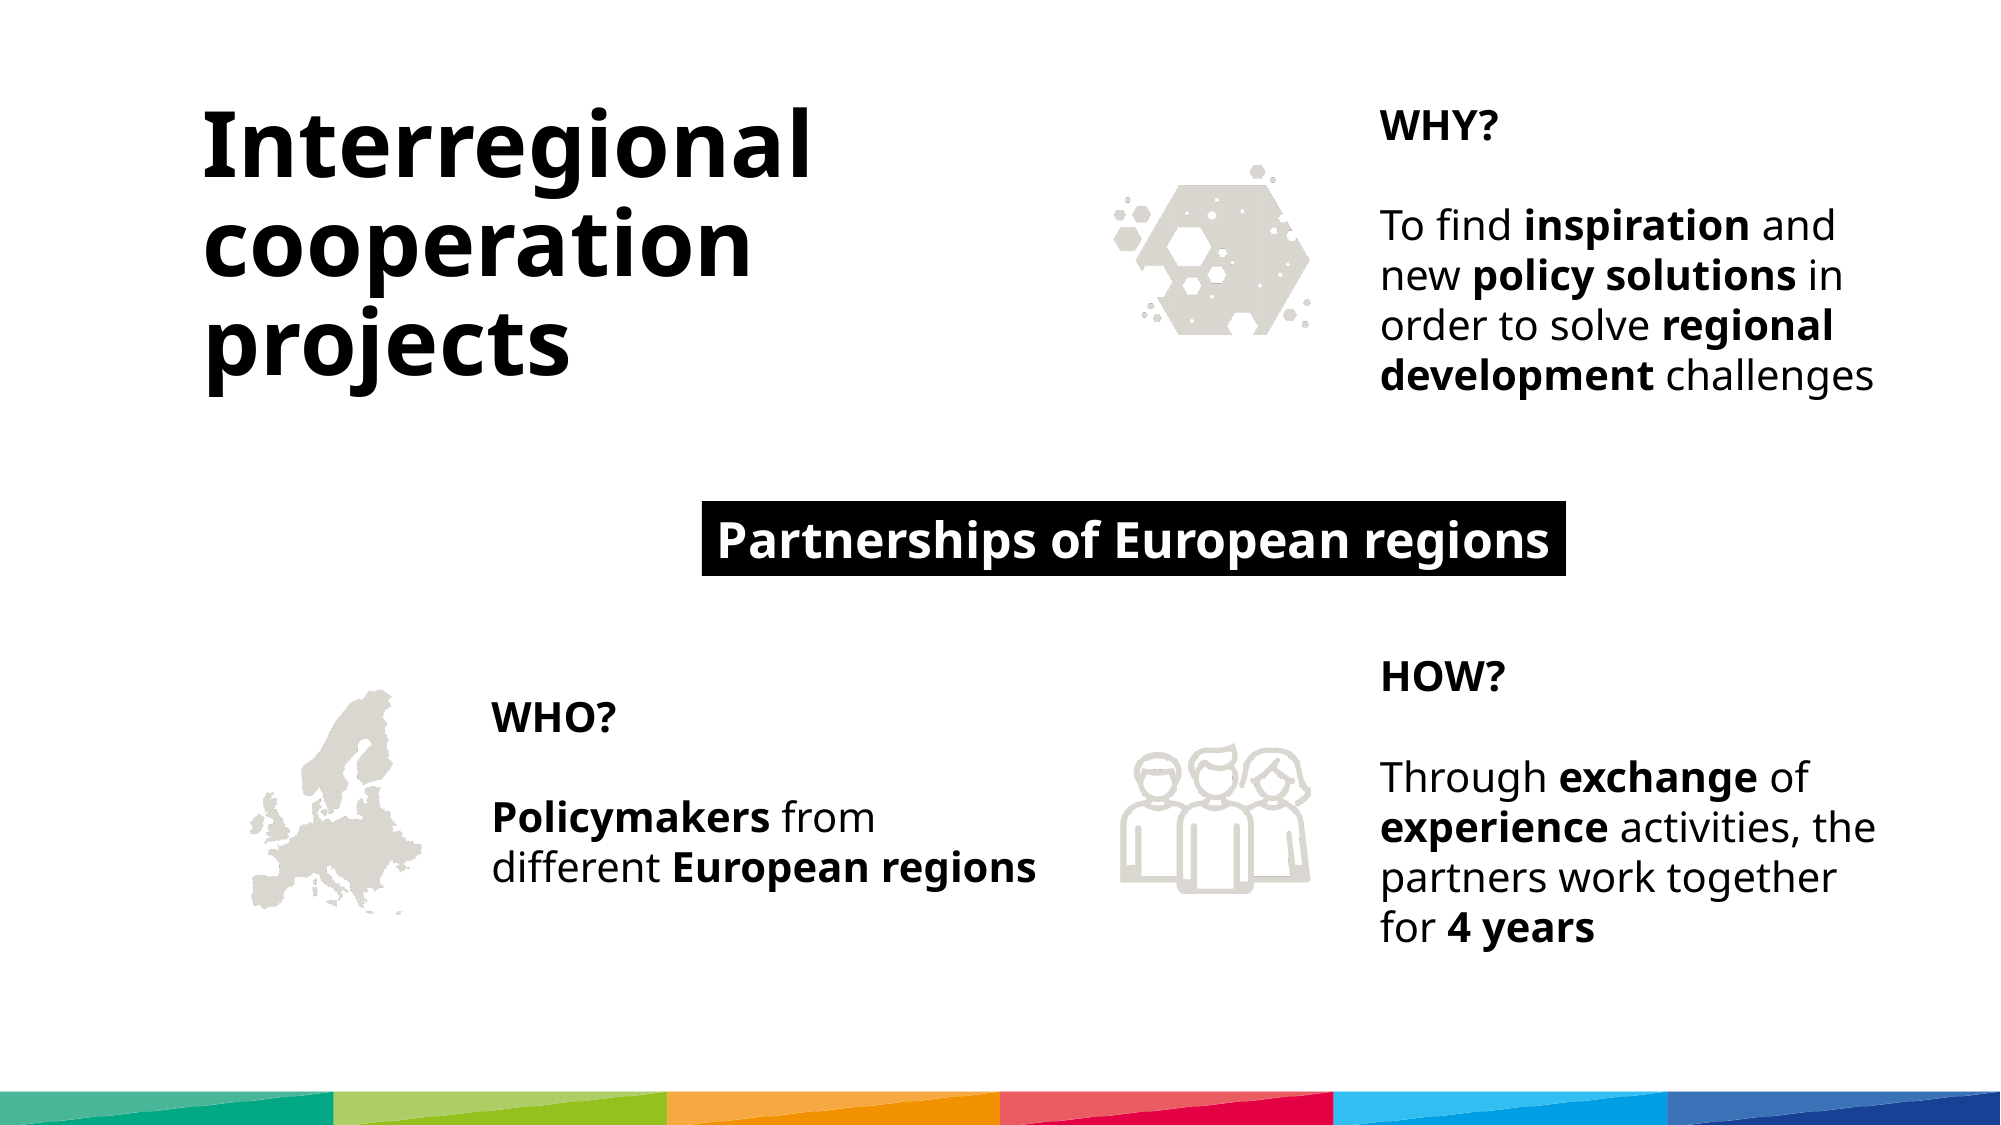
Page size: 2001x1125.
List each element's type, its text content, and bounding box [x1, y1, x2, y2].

picture [1113, 165, 1311, 336]
picture [1668, 1091, 2000, 1125]
text_box Interregional cooperation projects [187, 91, 887, 398]
text_box WHY? To find inspiration and new policy solutions in order to solve regional development challenges [1365, 91, 1931, 406]
picture [249, 689, 422, 915]
picture [1120, 743, 1311, 894]
text_box Partnerships of European regions [701, 501, 1566, 576]
picture [0, 1091, 1662, 1125]
text_box HOW? Through exchange of experience activities, the partners work together for 4 years [1364, 642, 1910, 958]
text_box WHO? Policymakers from different European regions [476, 683, 1053, 899]
